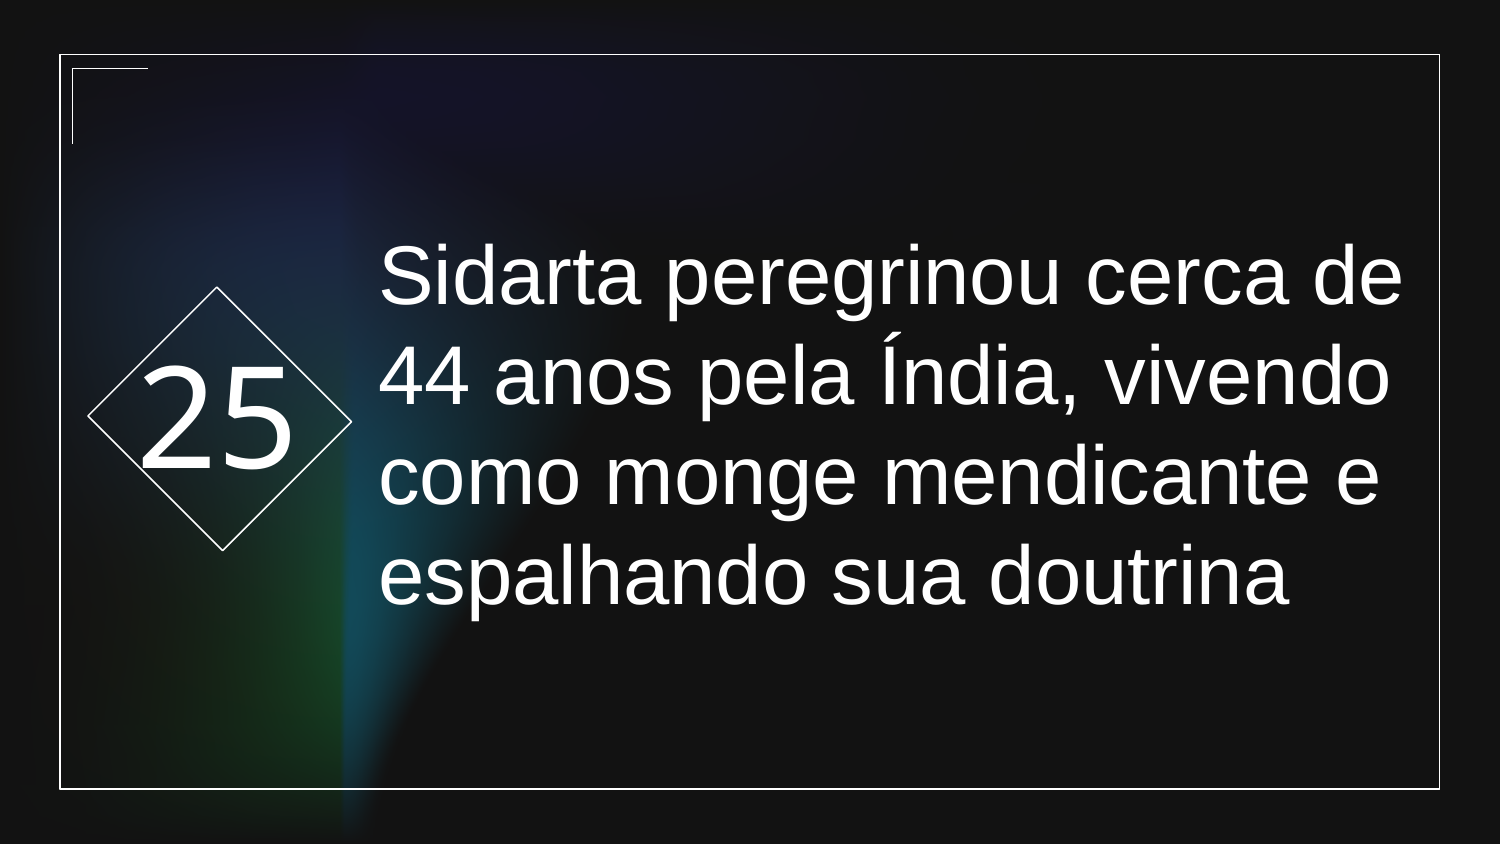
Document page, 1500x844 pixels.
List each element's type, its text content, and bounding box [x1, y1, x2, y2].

text_box [211, 287, 222, 292]
text_box [152, 481, 293, 551]
title Sidarta peregrinou cerca de 44 anos pela Índia, vivendo como monge mendicante e espalhando sua doutrina [363, 351, 1454, 490]
title 25 [11, 292, 387, 481]
